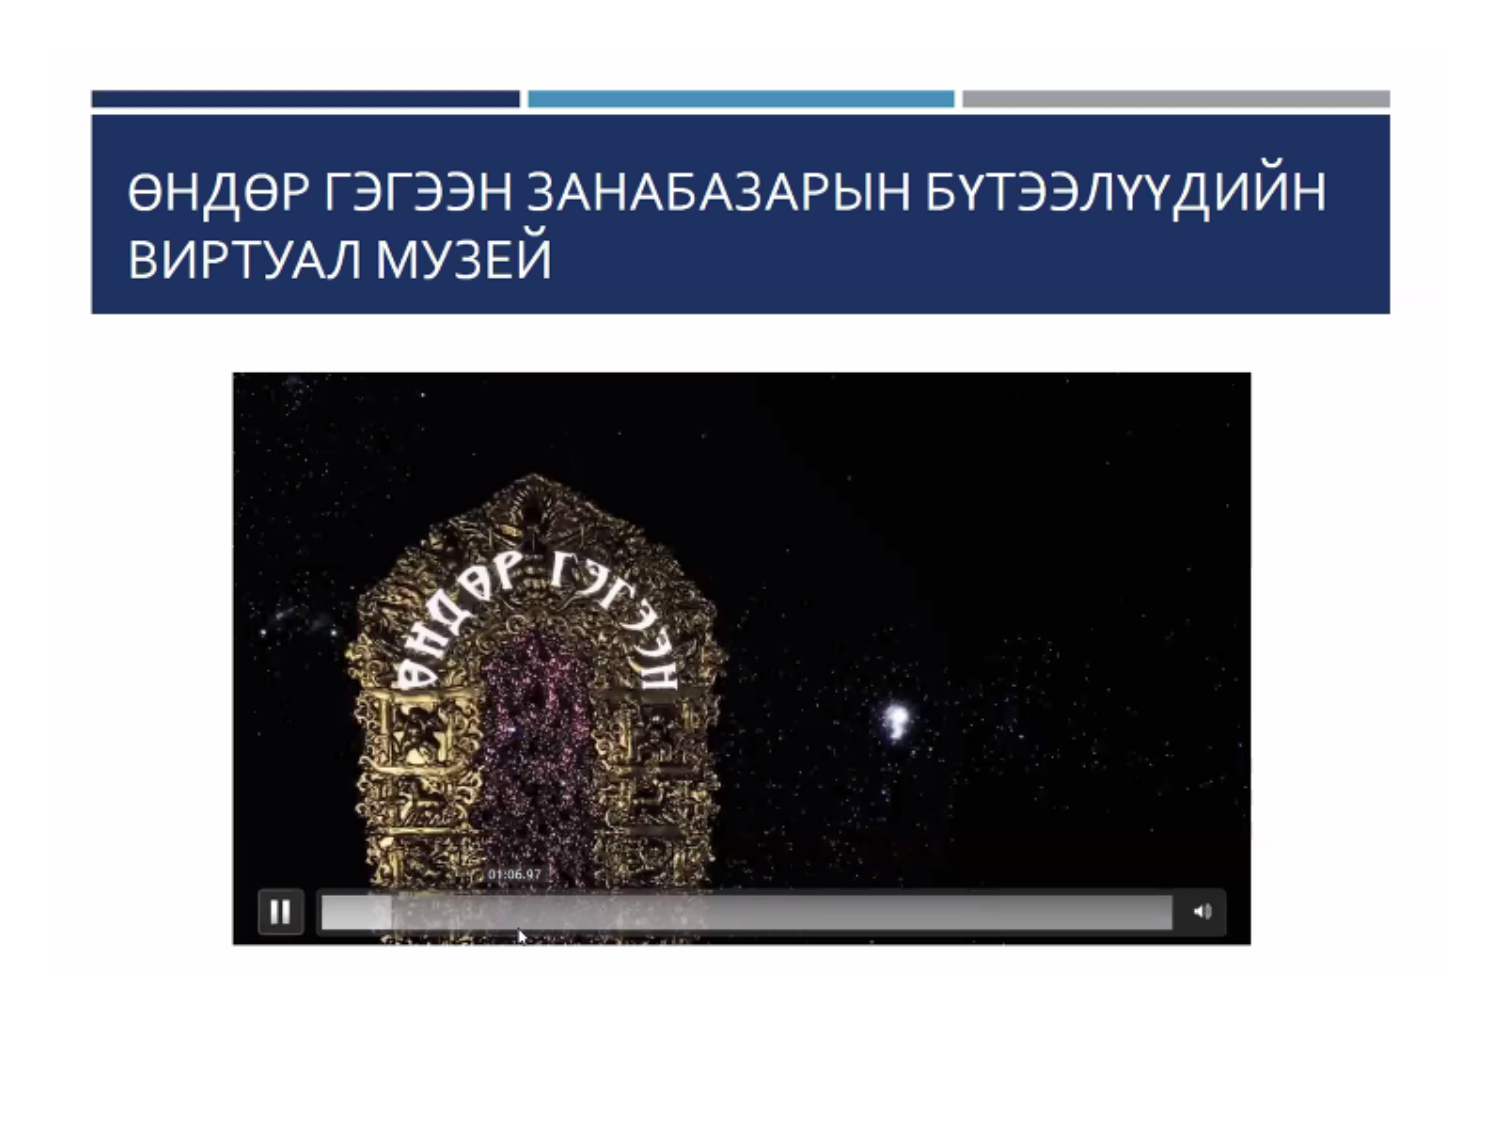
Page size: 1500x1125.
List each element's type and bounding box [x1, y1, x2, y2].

picture [49, 49, 1449, 976]
